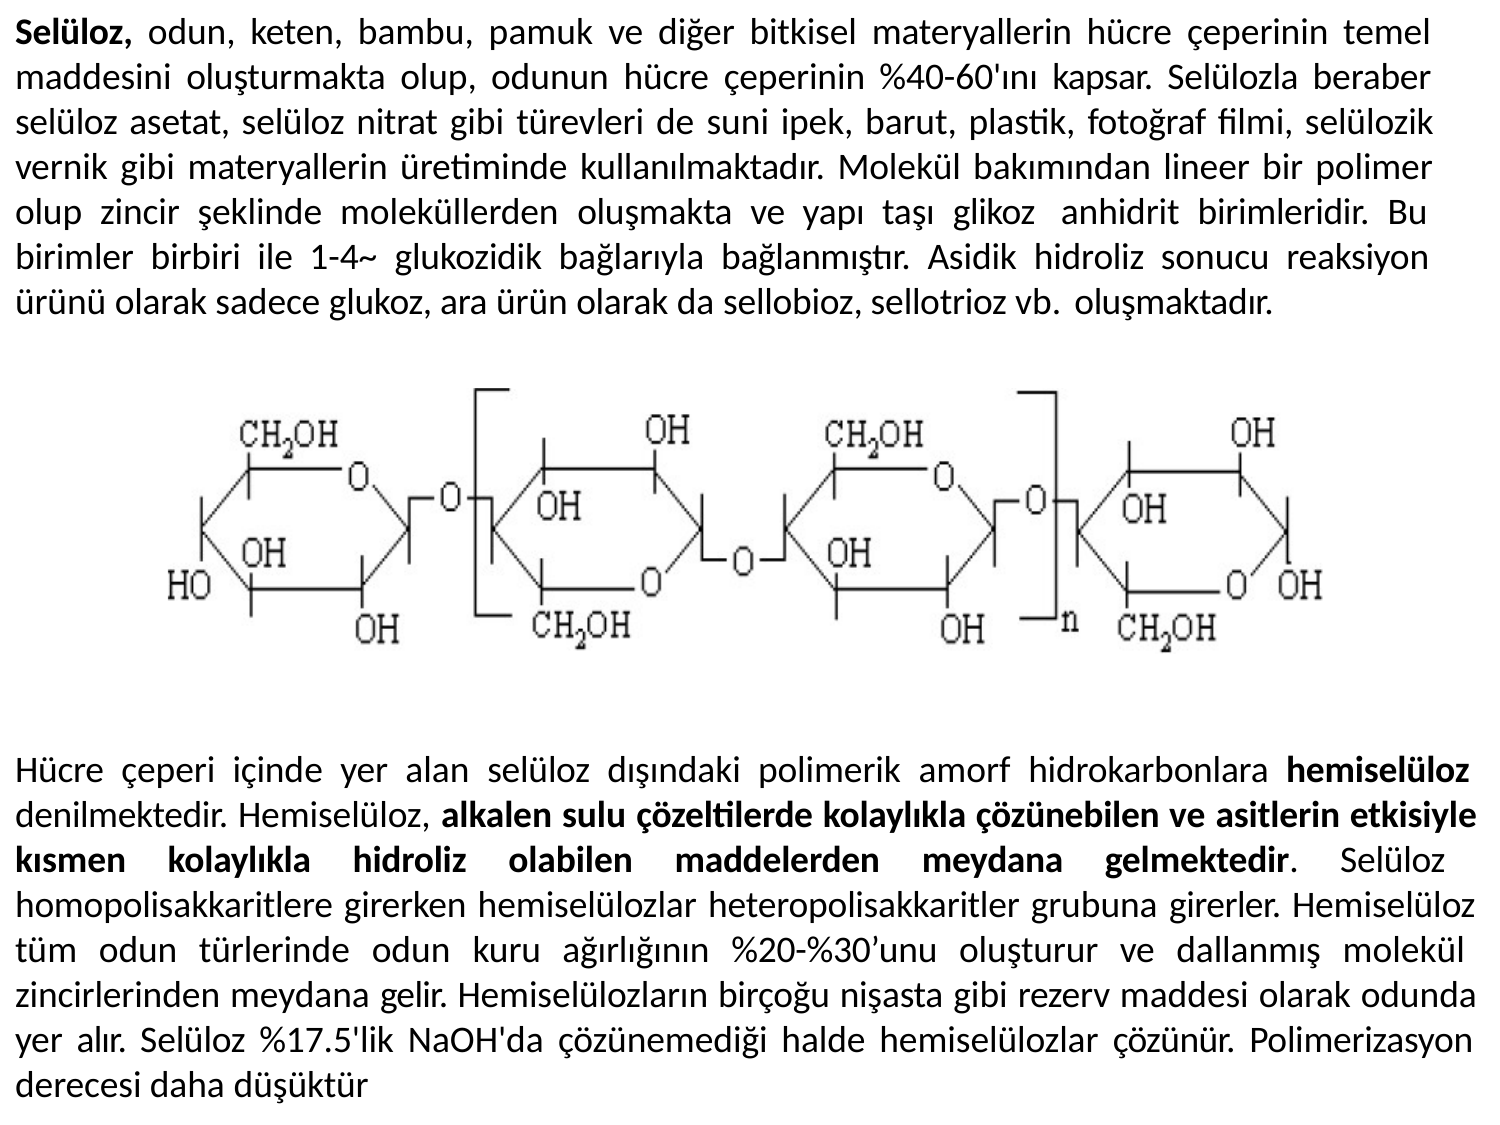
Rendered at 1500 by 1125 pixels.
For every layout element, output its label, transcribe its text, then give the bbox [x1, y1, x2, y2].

text_box [167, 388, 1323, 654]
text_box Selüloz, odun, keten, bambu, pamuk ve diğer bitkisel materyallerin hücre çeperinin temel maddesini oluşturmakta olup, odunun hücre çeperinin %40-60'ını kapsar. Selülozla beraber selüloz asetat, selüloz nitrat gibi türevleri de suni ipek, barut, plastik, fotoğraf filmi, selülozik vernik gibi materyallerin üretiminde kullanılmaktadır. Molekül bakımından lineer bir polimer olup zincir şeklinde moleküllerden oluşmakta ve yapı taşı glikoz anhidrit birimleridir. Bu birimler birbiri ile 1-4~ glukozidik bağlarıyla bağlanmıştır. Asidik hidroliz sonucu reaksiyon ürünü olarak sadece glukoz, ara ürün olarak da sellobioz, sellotrioz vb. oluşmaktadır. [12, 5, 1447, 323]
text_box Hücre çeperi içinde yer alan selüloz dışındaki polimerik amorf hidrokarbonlara hemiselüloz denilmektedir. Hemiselüloz, alkalen sulu çözeltilerde kolaylıkla çözünebilen ve asitlerin etkisiyle kısmen kolaylıkla hidroliz olabilen maddelerden meydana gelmektedir. Selüloz homopolisakkaritlere girerken hemiselülozlar heteropolisakkaritler grubuna girerler. Hemiselüloz tüm odun türlerinde odun kuru ağırlığının %20-%30’unu oluşturur ve dallanmış molekül zincirlerinden meydana gelir. Hemiselülozların birçoğu nişasta gibi rezerv maddesi olarak odunda yer alır. Selüloz %17.5'lik NaOH'da çözünemediği halde hemiselülozlar çözünür. Polimerizasyon derecesi daha düşüktür [12, 742, 1488, 1105]
